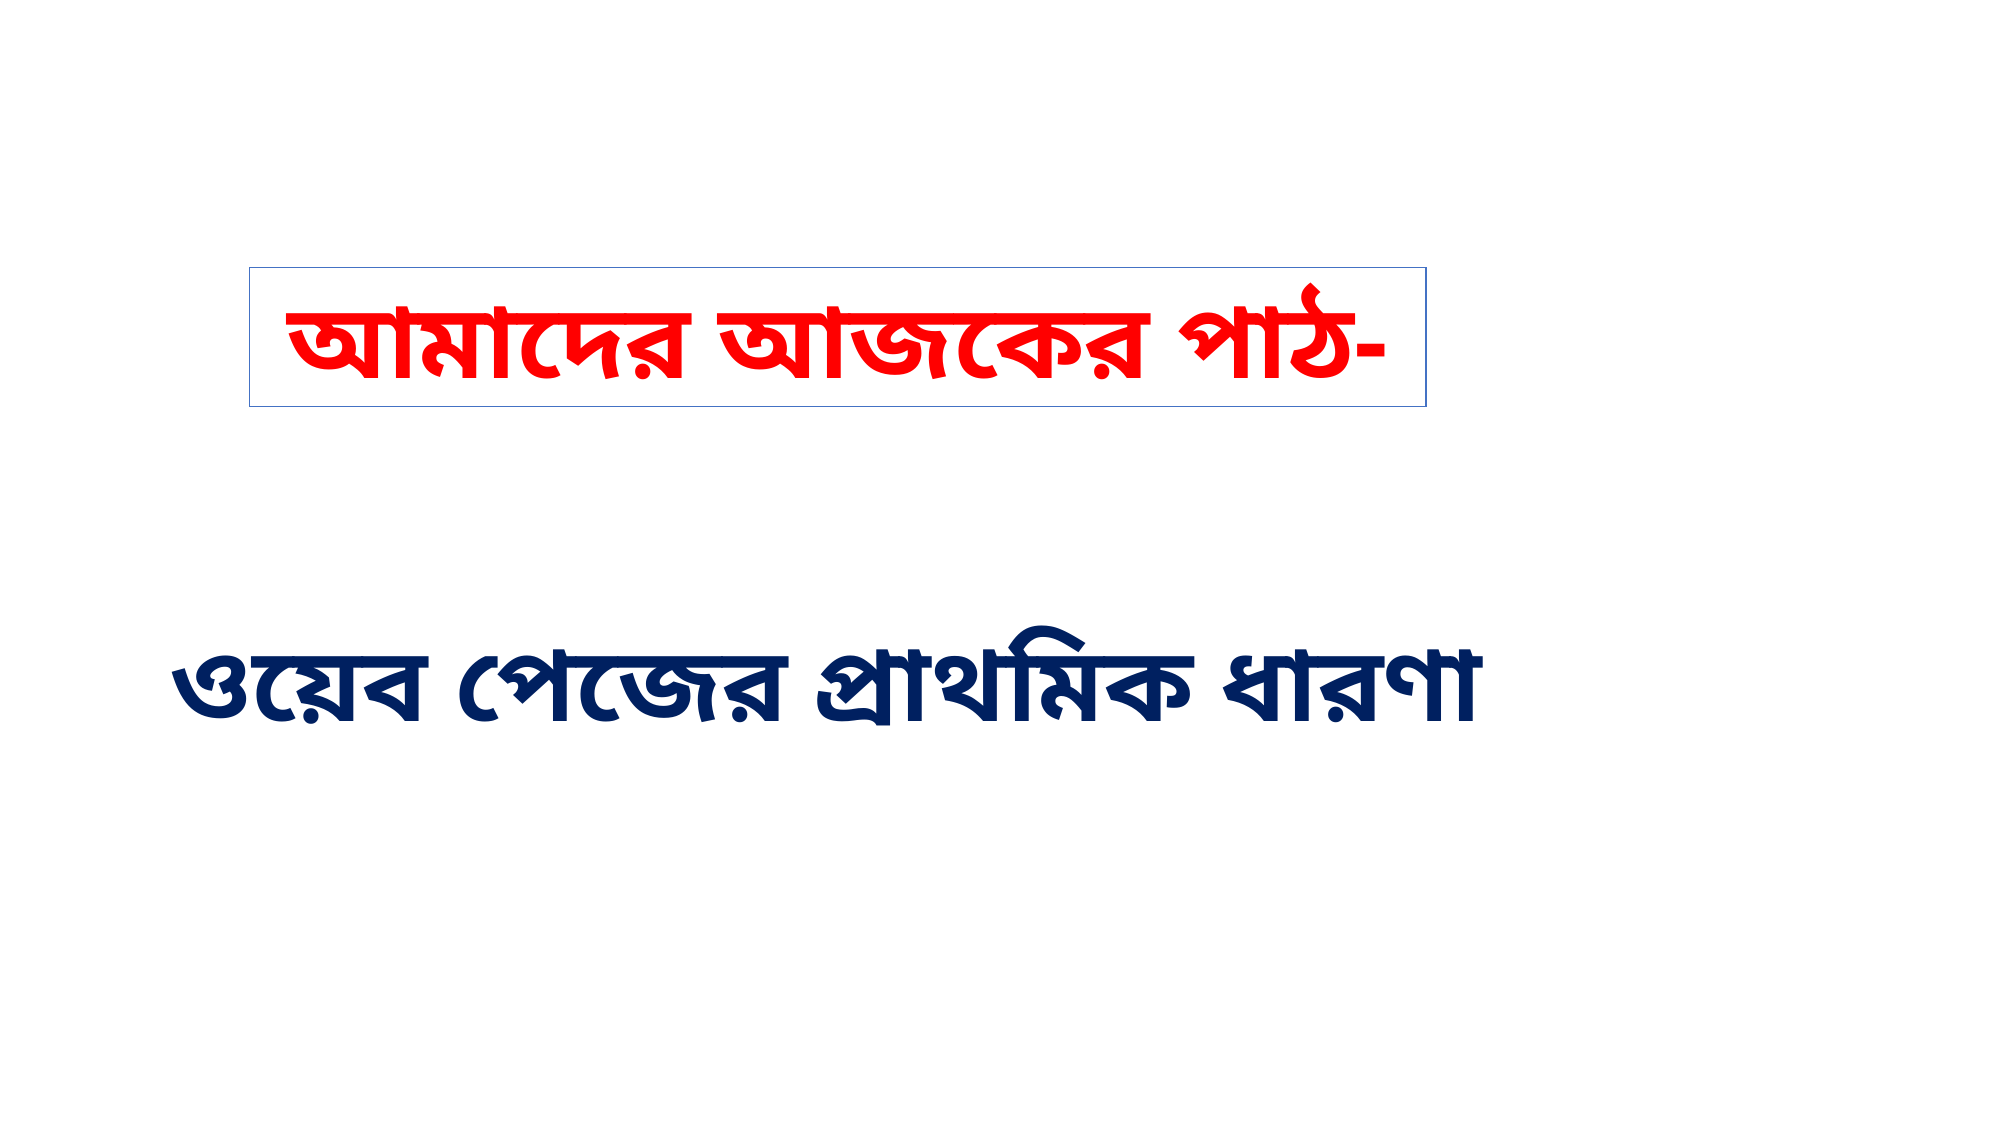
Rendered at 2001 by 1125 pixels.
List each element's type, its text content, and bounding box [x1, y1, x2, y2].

text_box আমাদের আজকের পাঠ- [249, 267, 1427, 407]
text_box ওয়েব পেজের প্রাথমিক ধারণা [156, 609, 1498, 750]
